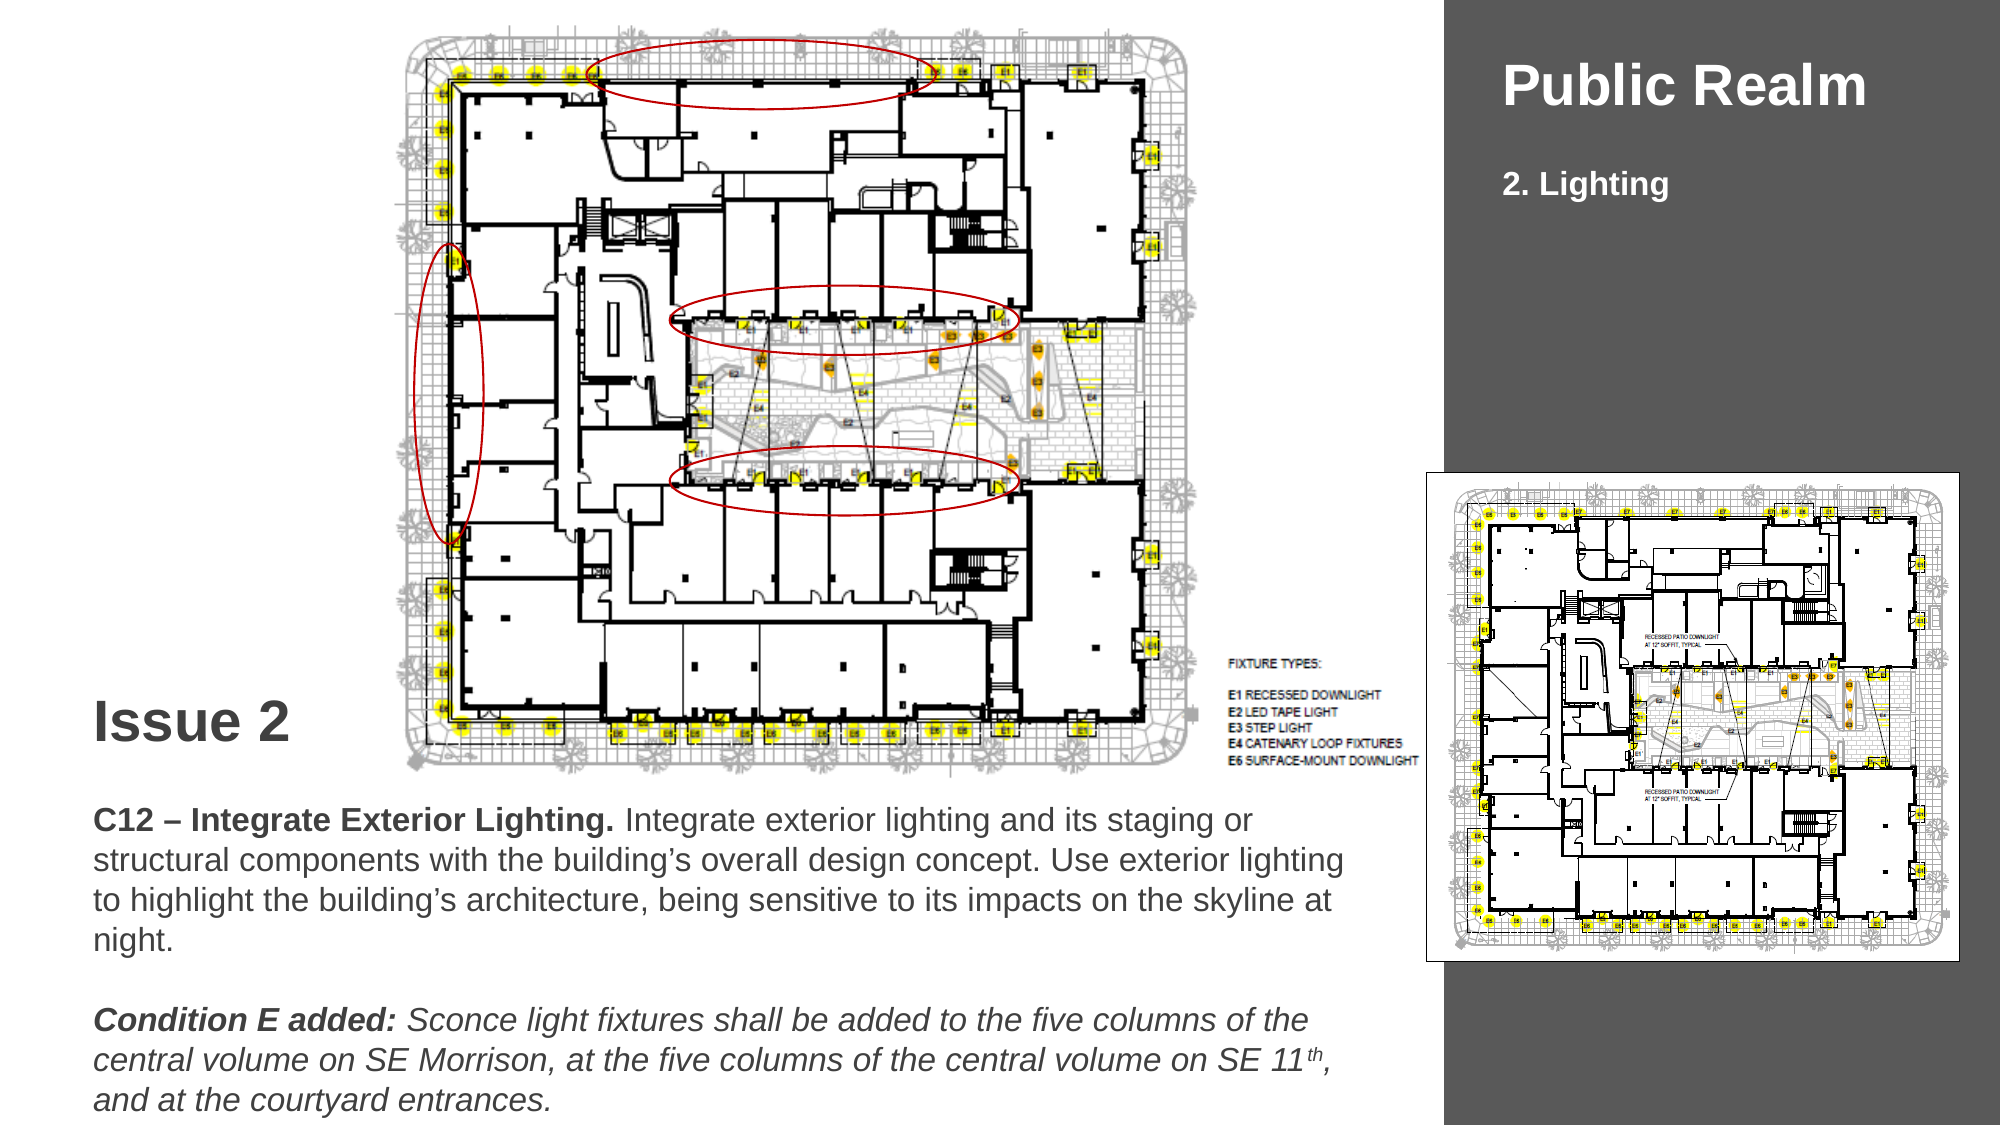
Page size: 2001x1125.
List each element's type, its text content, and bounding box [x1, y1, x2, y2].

text_box Issue 2 C12 – Integrate Exterior Lighting. Integrate exterior lighting and its staging or structural components with the building’s overall design concept. Use exterior lighting to highlight the building’s architecture, being sensitive to its impacts on the skyline at night. Condition E added: Sconce light fixtures shall be added to the five columns of the central volume on SE Morrison, at the five columns of the central volume on SE 11th, and at the courtyard entrances. [78, 676, 1395, 1125]
text_box Public Realm 2. Lighting [1487, 39, 1957, 290]
picture [376, 0, 1960, 962]
text_box [1443, 0, 2000, 1125]
